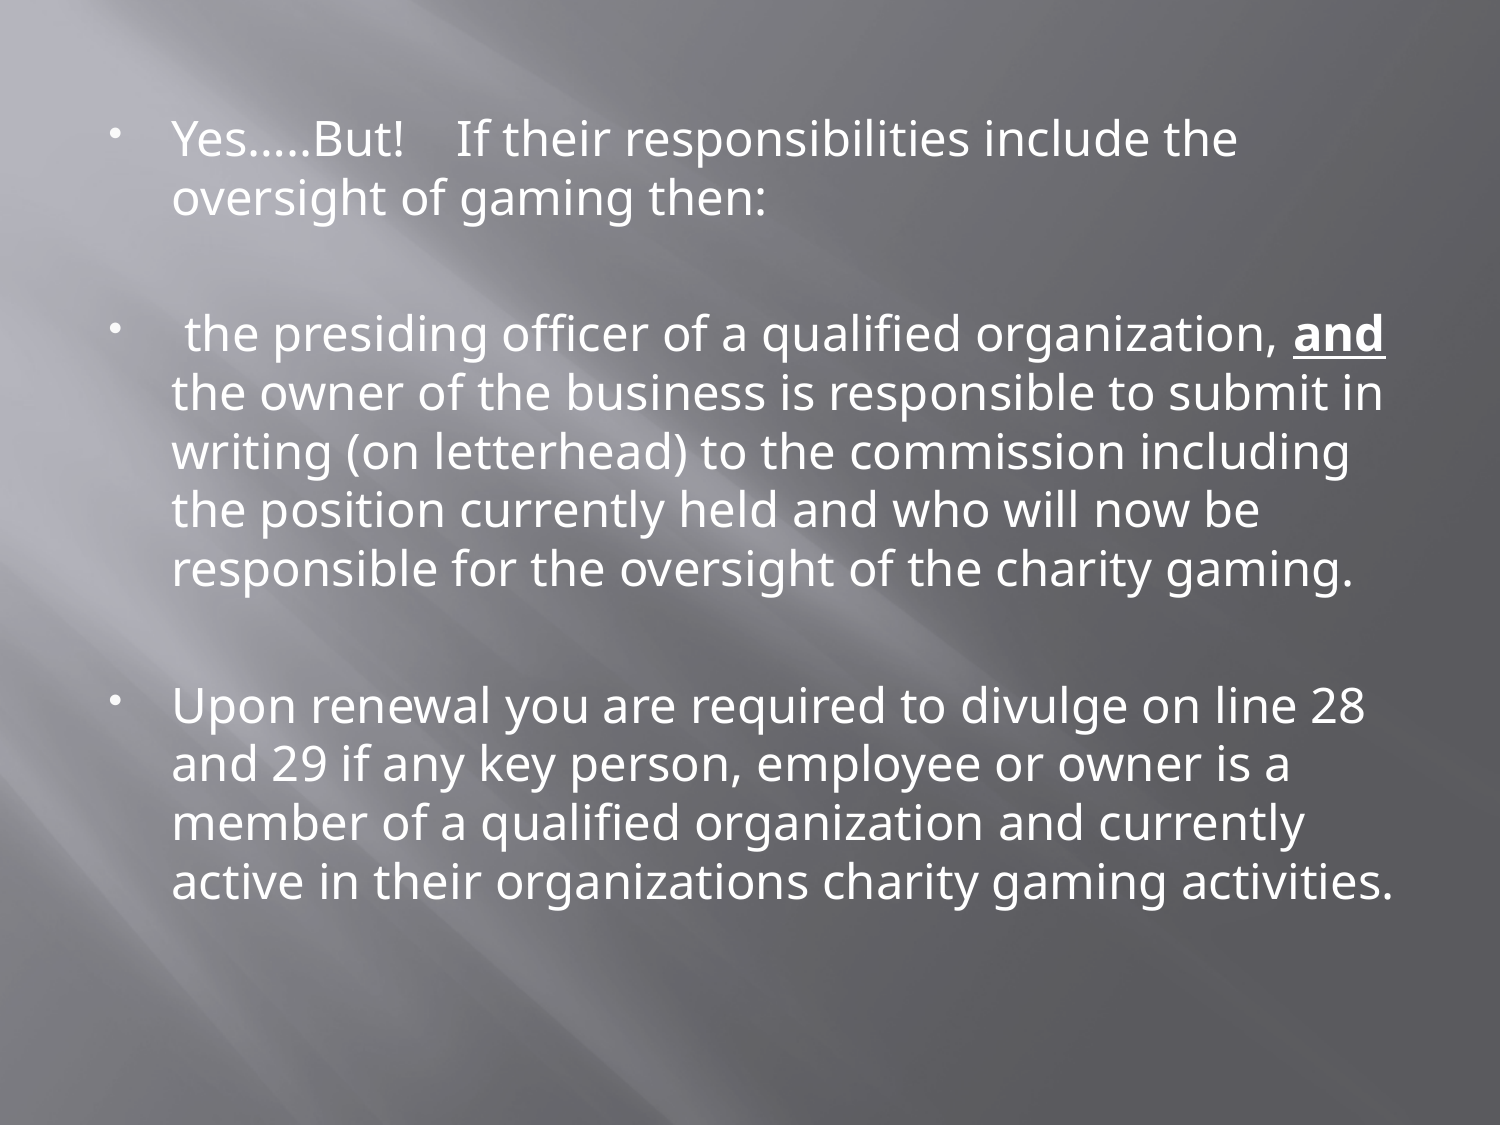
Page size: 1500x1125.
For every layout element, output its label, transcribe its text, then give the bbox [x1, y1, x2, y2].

list Yes…..But! If their responsibilities include the oversight of gaming then: the presiding officer of a qualified organization, and the owner of the business is responsible to submit in writing (on letterhead) to the commission including the position currently held and who will now be responsible for the oversight of the charity gaming. Upon renewal you are required to divulge on line 28 and 29 if any key person, employee or owner is a member of a qualified organization and currently active in their organizations charity gaming activities. [75, 99, 1425, 1000]
